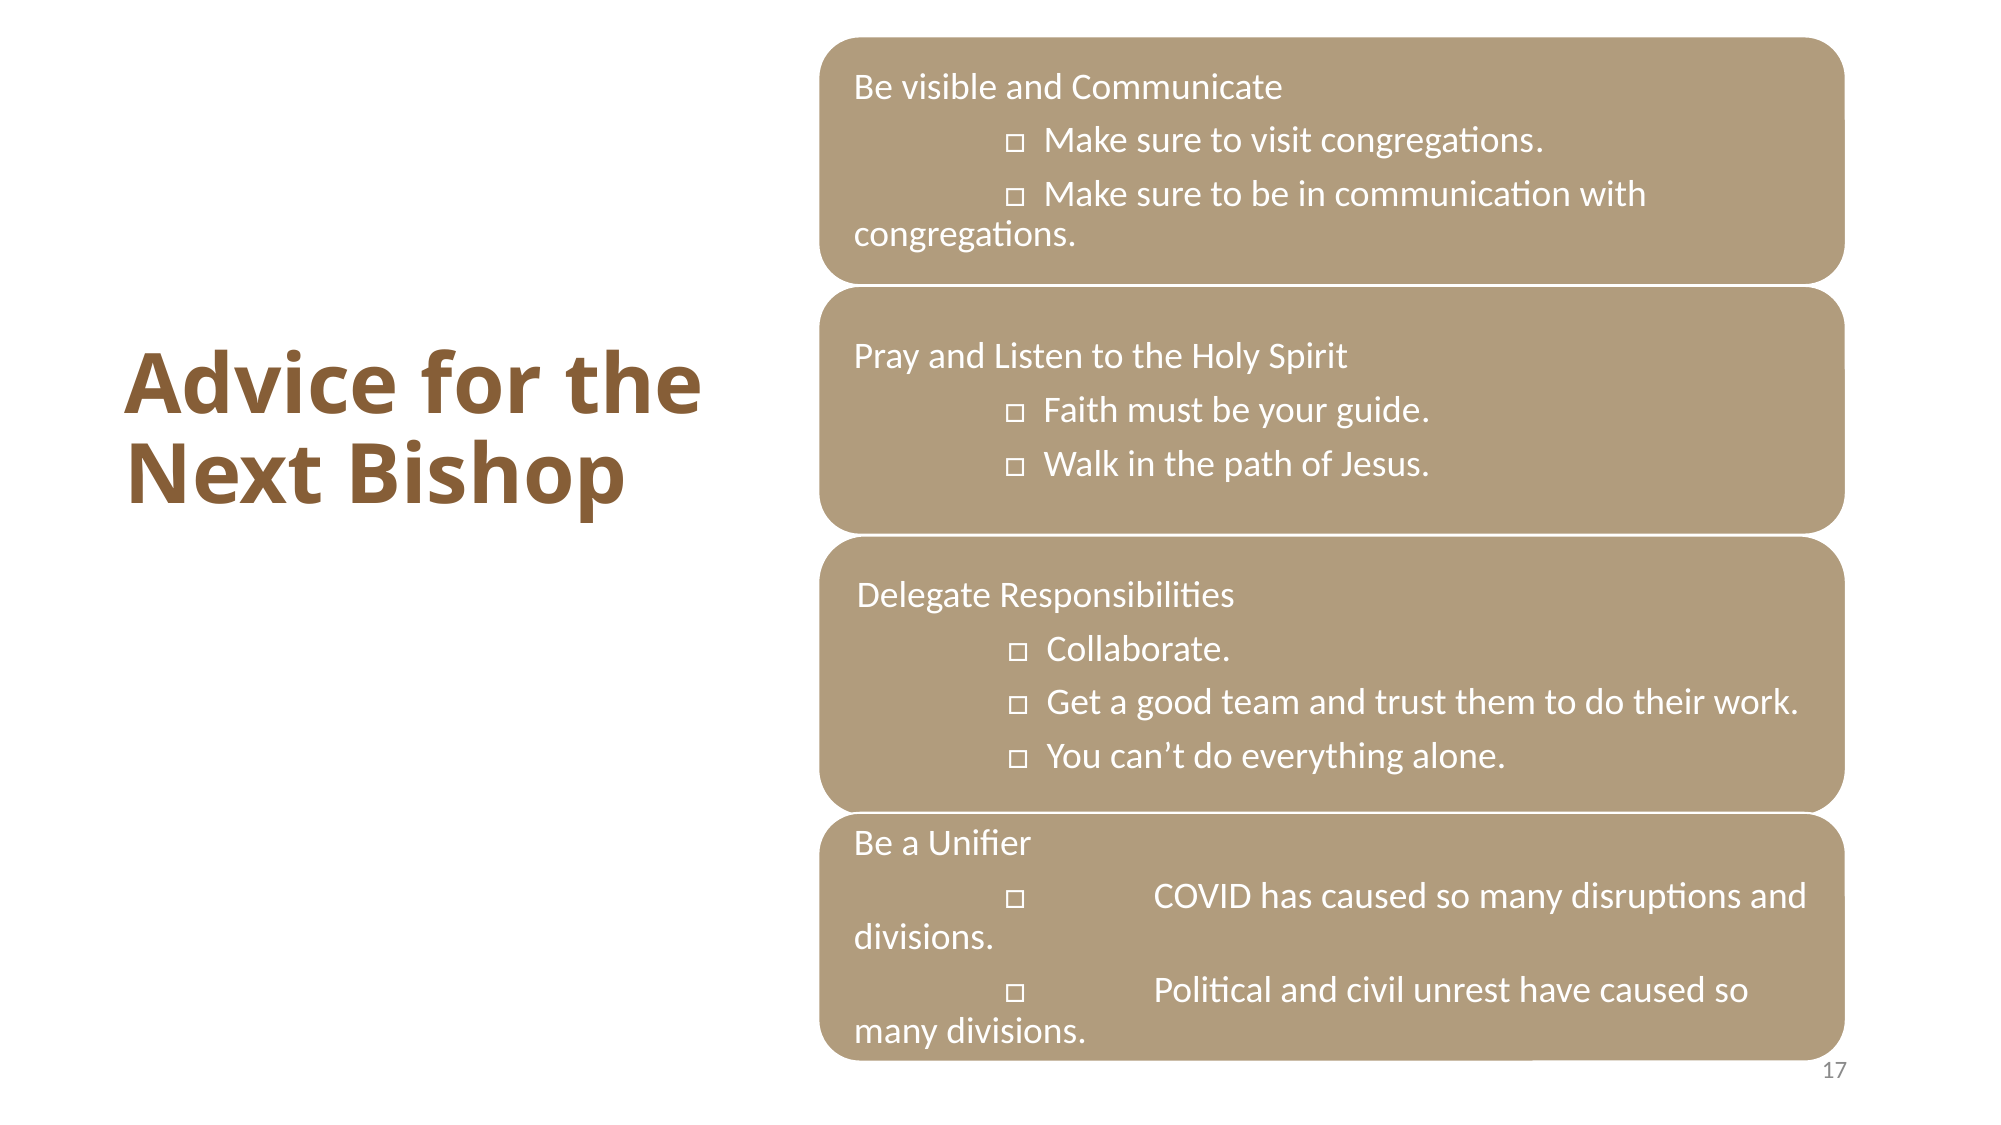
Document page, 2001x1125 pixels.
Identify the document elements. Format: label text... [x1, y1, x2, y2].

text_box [818, 36, 1846, 1070]
slide_number 17 [1412, 1042, 1863, 1103]
text_box Advice for the Next Bishop [109, 363, 763, 499]
